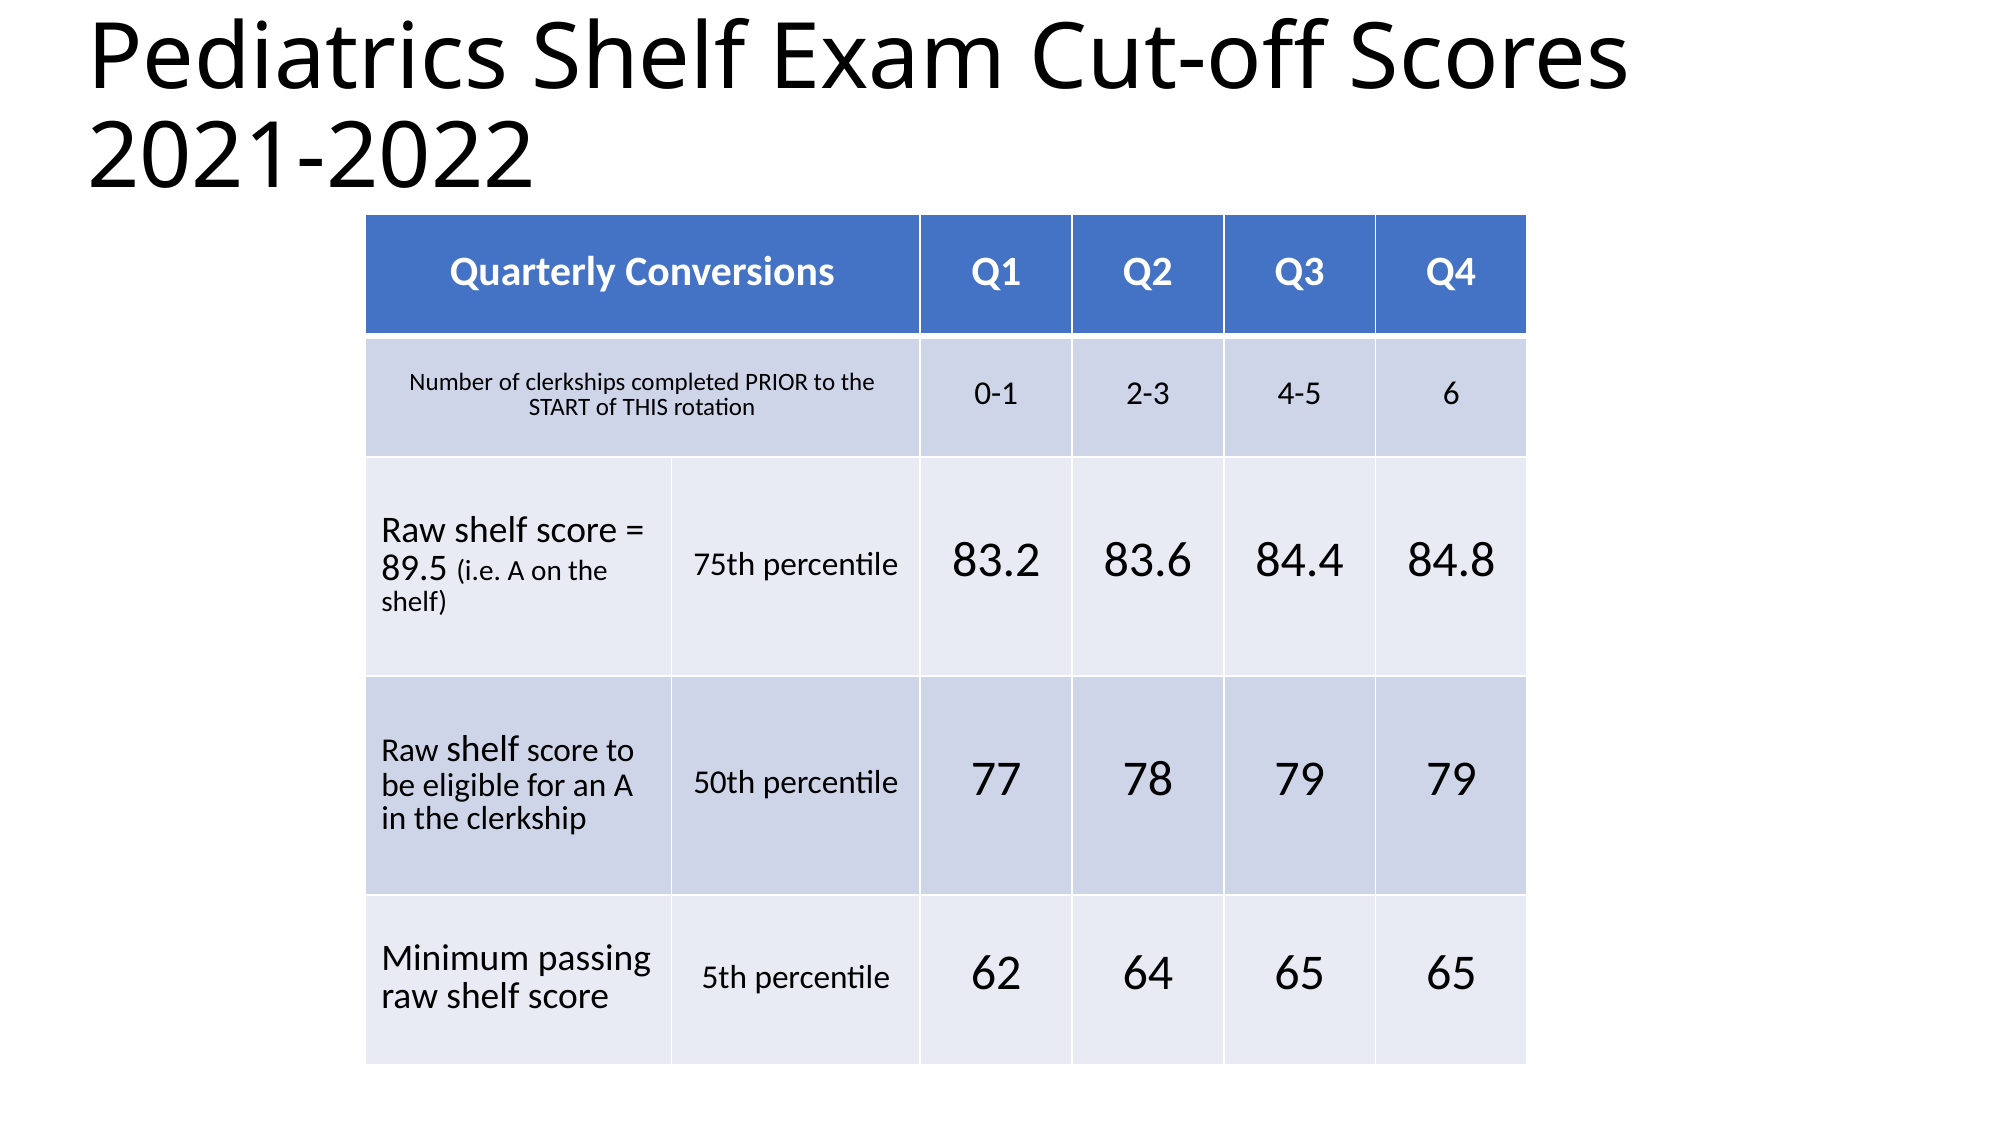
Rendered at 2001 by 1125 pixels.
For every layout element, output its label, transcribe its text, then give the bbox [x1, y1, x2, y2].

table_header Q2 [1073, 215, 1223, 333]
table_cell 50th percentile [672, 677, 919, 894]
table_cell 2-3 [1073, 339, 1223, 456]
table_header Quarterly Conversions [366, 215, 919, 333]
table_cell 65 [1376, 896, 1526, 1064]
table_header Q3 [1225, 215, 1375, 333]
table_cell 65 [1225, 896, 1375, 1064]
table_cell 75th percentile [672, 458, 919, 675]
table_cell 83.6 [1073, 458, 1223, 675]
table_cell Number of clerkships completed PRIOR to the START of THIS rotation [366, 339, 919, 456]
table_cell 78 [1073, 677, 1223, 894]
table_header Q1 [921, 215, 1071, 333]
title Pediatrics Shelf Exam Cut-off Scores 2021-2022 [71, 0, 1863, 218]
table_cell 79 [1376, 677, 1526, 894]
table_cell 83.2 [921, 458, 1071, 675]
table_cell Minimum passing raw shelf score [366, 896, 671, 1064]
table_cell Raw shelf score to be eligible for an A in the clerkship [366, 677, 671, 894]
table_cell 6 [1376, 339, 1526, 456]
table_cell 5th percentile [672, 896, 919, 1064]
table_cell 84.8 [1376, 458, 1526, 675]
table_cell Raw shelf score = 89.5 (i.e. A on the shelf) [366, 458, 671, 675]
table_cell 64 [1073, 896, 1223, 1064]
table_cell 77 [921, 677, 1071, 894]
table_header Q4 [1376, 215, 1526, 333]
table_cell 84.4 [1225, 458, 1375, 675]
table_cell 0-1 [921, 339, 1071, 456]
table_cell 62 [921, 896, 1071, 1064]
table_cell 4-5 [1225, 339, 1375, 456]
table_cell 79 [1225, 677, 1375, 894]
